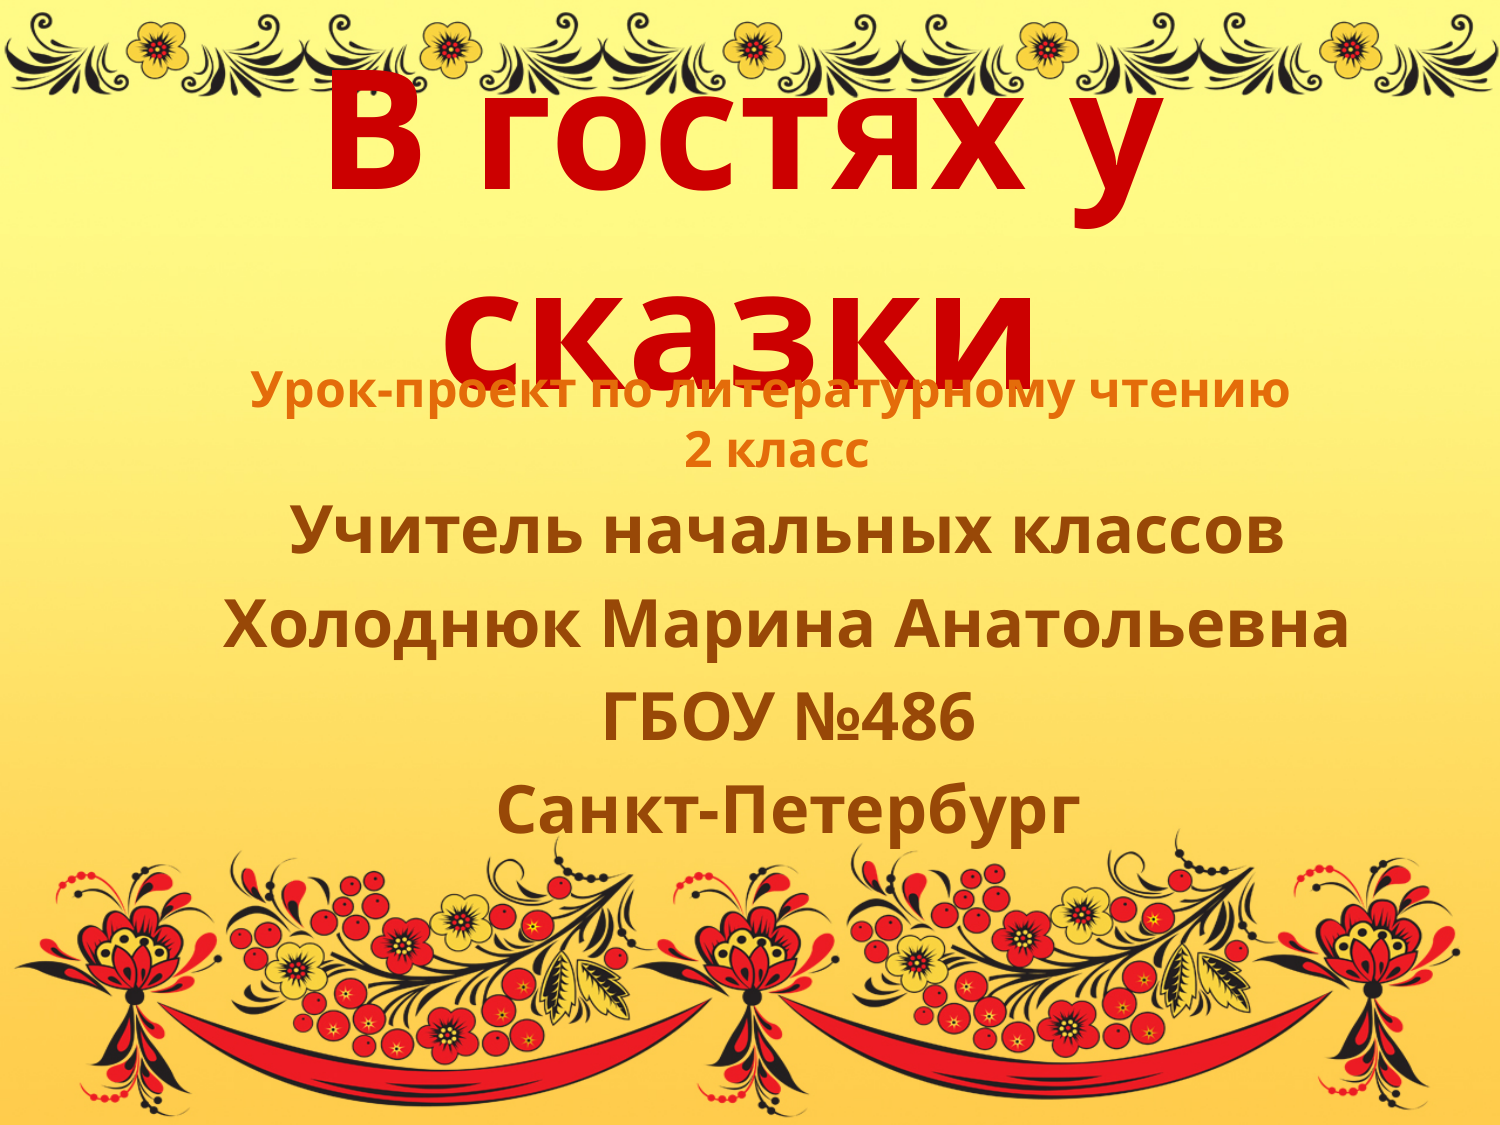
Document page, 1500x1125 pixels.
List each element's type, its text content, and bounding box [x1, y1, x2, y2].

title В гостях у сказки [29, 119, 1453, 326]
subtitle Учитель начальных классов Холоднюк Марина Анатольевна ГБОУ №486 Санкт-Петербург [165, 479, 1412, 783]
text_box Урок-проект по литературному чтению 2 класс [235, 349, 1307, 485]
picture [0, 0, 1500, 1125]
